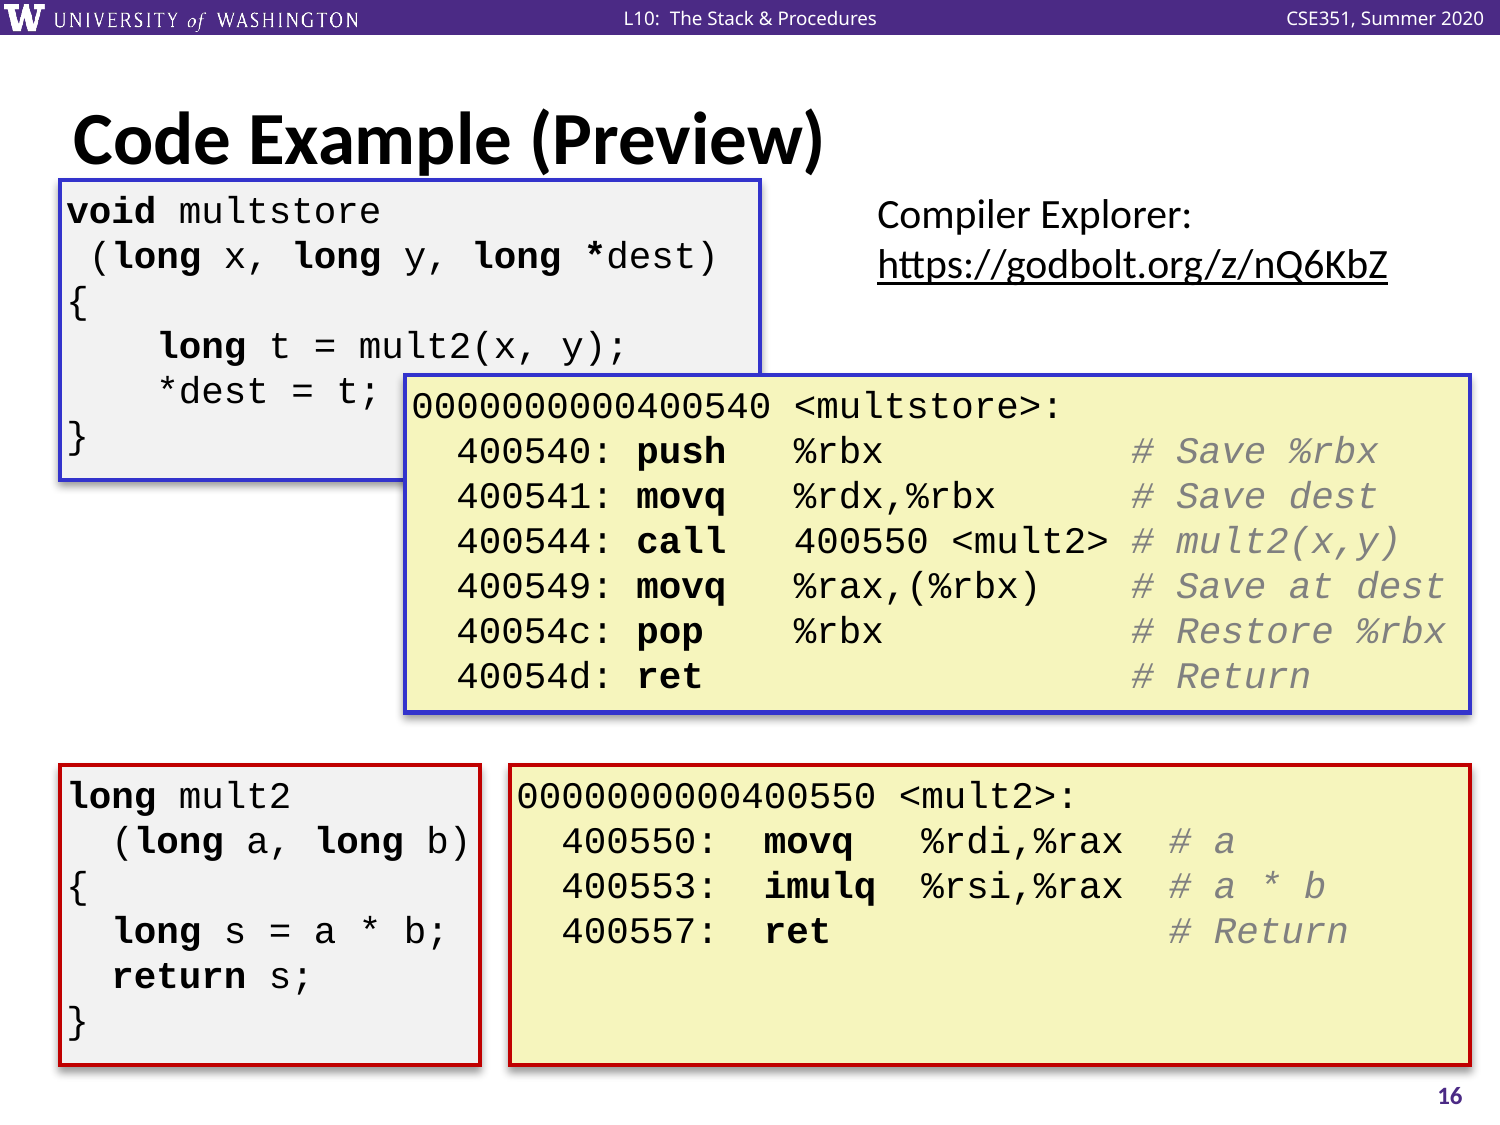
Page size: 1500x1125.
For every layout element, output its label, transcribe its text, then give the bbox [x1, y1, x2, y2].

text_box Compiler Explorer: https://godbolt.org/z/nQ6KbZ [862, 179, 1425, 295]
title Code Example (Preview) [58, 71, 1438, 198]
text_box long mult2 (long a, long b) { long s = a * b; return s; } [59, 764, 480, 1065]
slide_number 16 [1400, 1065, 1500, 1125]
text_box 0000000000400540 <multstore>: 400540: push %rbx # Save %rbx 400541: movq %rdx,%rbx # Save dest 400544: call 400550 <mult2> # mult2(x,y) 400549: movq %rax,(%rbx) # Save at dest 40054c: pop %rbx # Restore %rbx 40054d: ret # Return [404, 375, 1470, 713]
picture [4, 4, 358, 32]
text_box void multstore (long x, long y, long *dest) { long t = mult2(x, y); *dest = t; } [60, 179, 760, 480]
text_box 0000000000400550 <mult2>: 400550: movq %rdi,%rax # a 400553: imulq %rsi,%rax # a * b 400557: ret # Return [509, 764, 1470, 1065]
